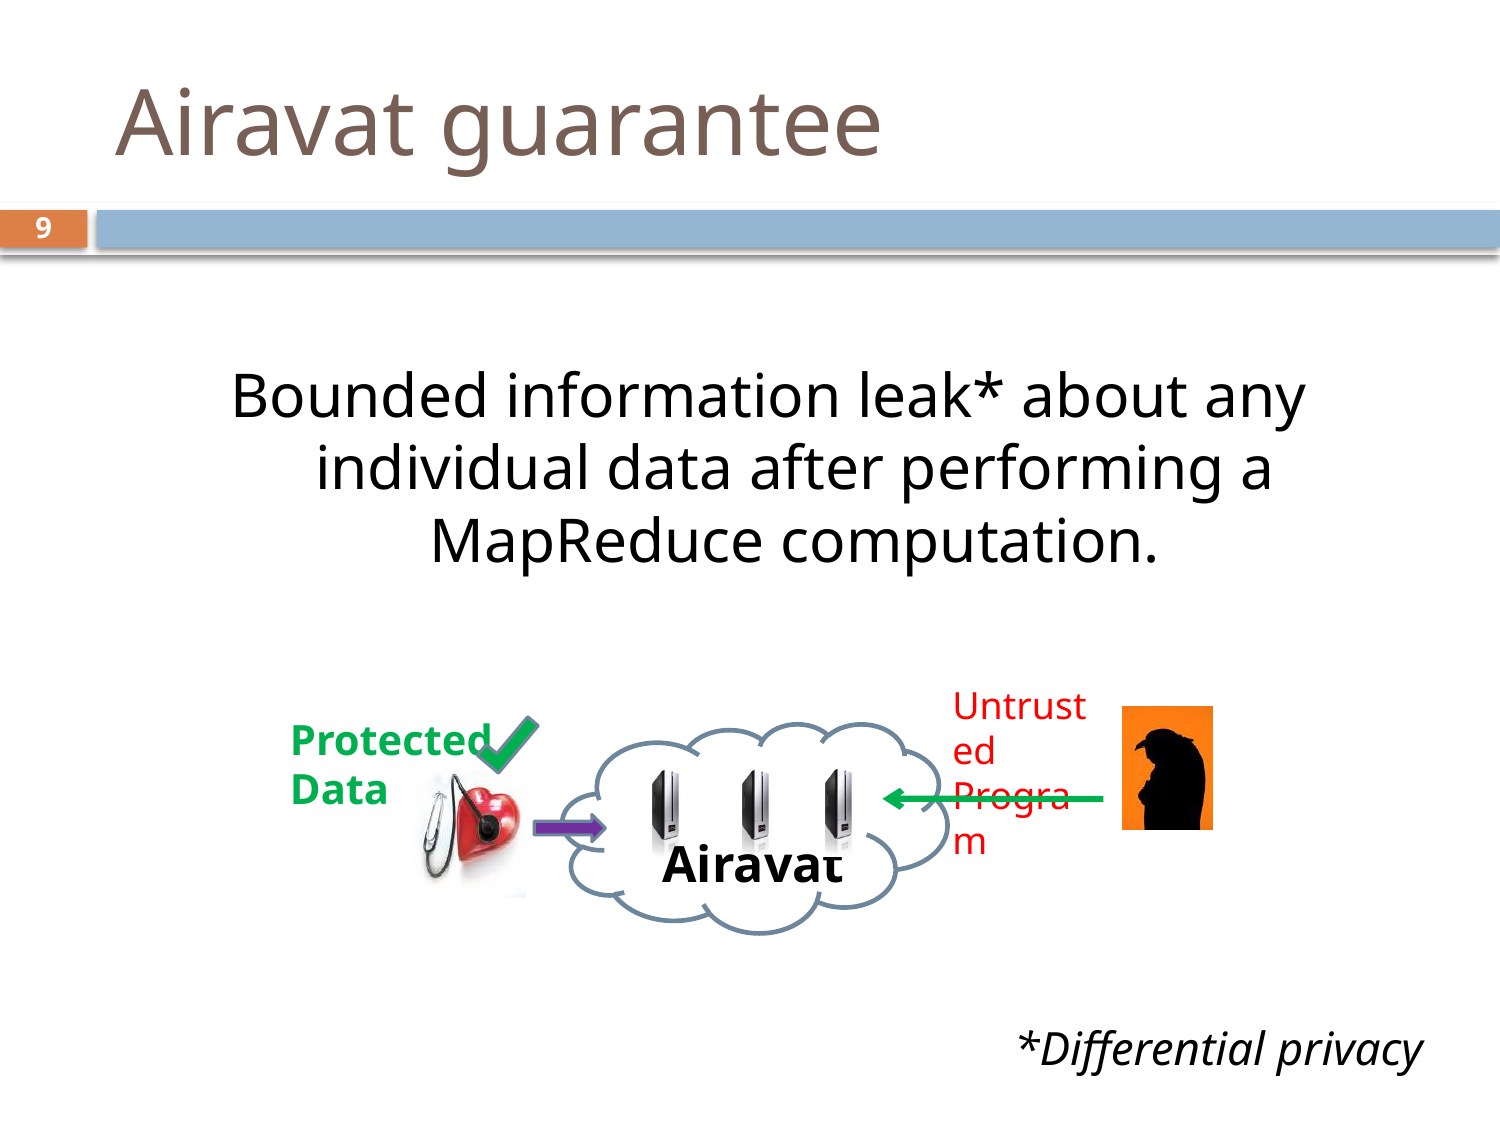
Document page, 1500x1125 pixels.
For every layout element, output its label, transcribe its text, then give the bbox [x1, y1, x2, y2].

title Airavat guarantee [100, 37, 1438, 200]
text_box *Differential privacy [737, 1012, 1438, 1083]
list Bounded information leak* about any individual data after performing a MapReduce computation. [100, 262, 1438, 1000]
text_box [274, 674, 1213, 1001]
slide_number 9 [0, 208, 88, 249]
